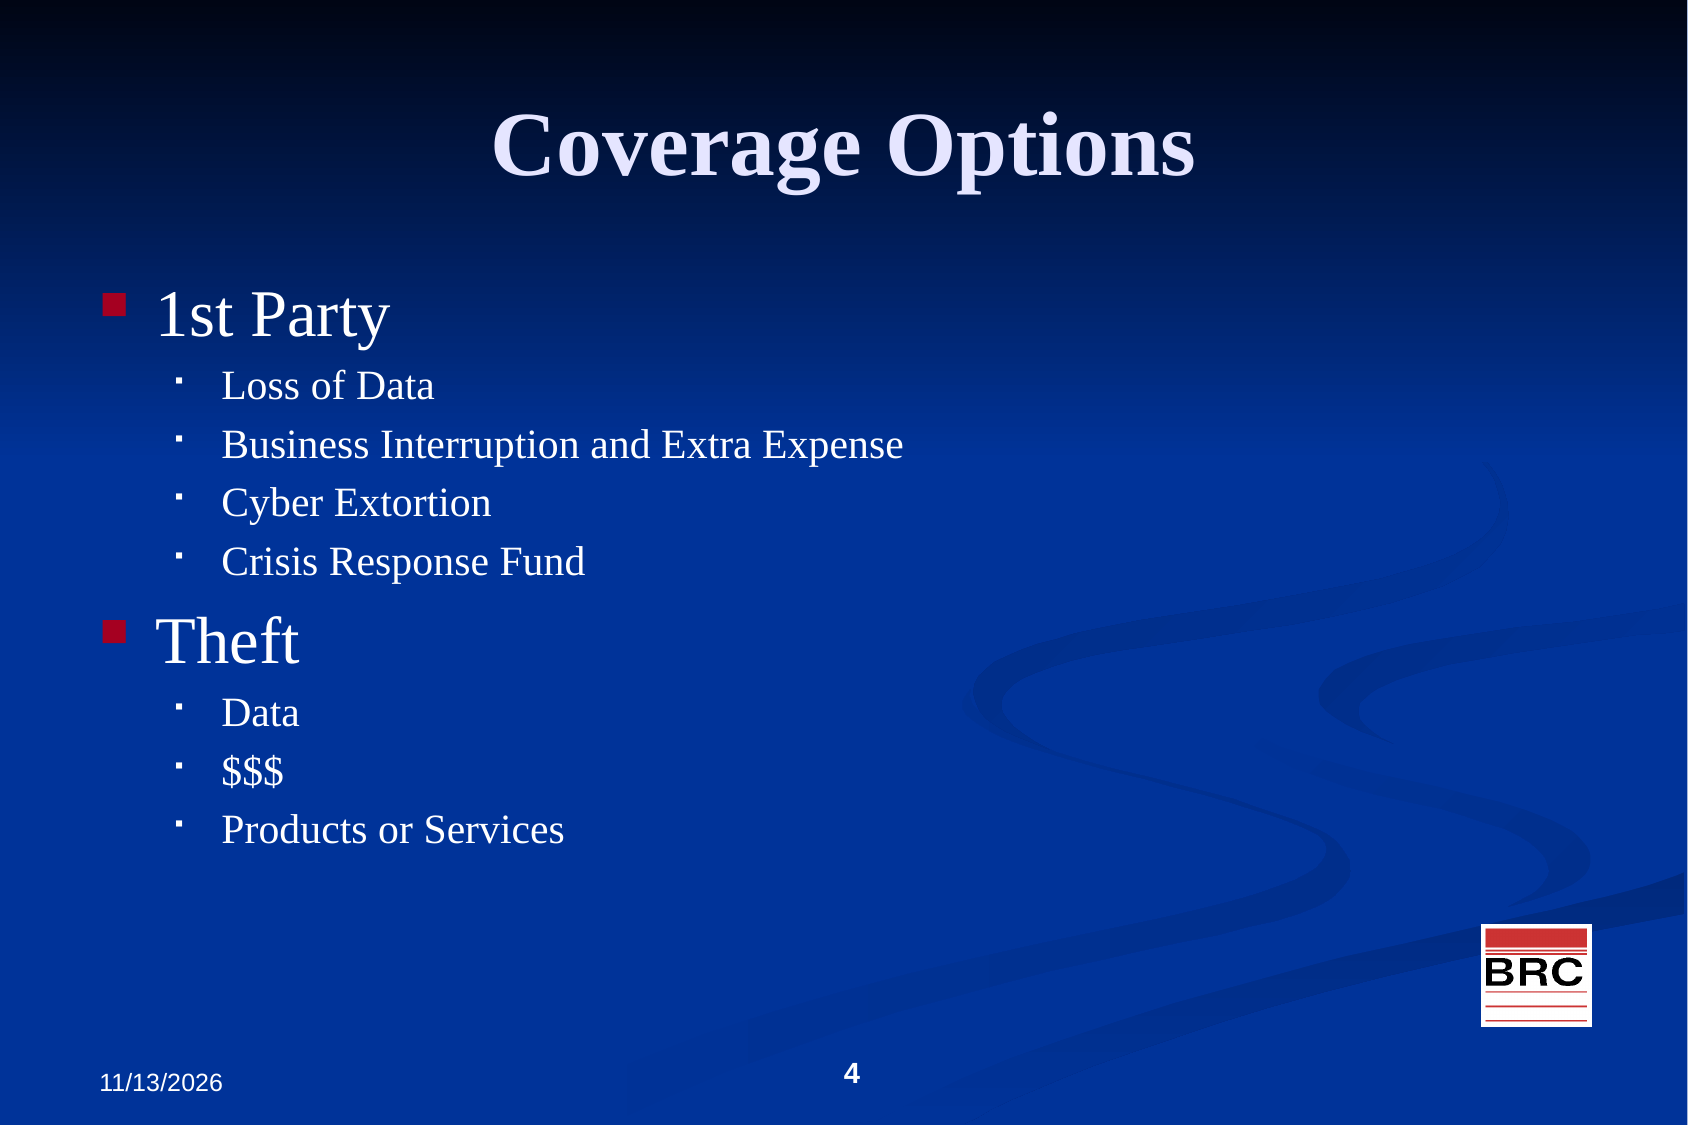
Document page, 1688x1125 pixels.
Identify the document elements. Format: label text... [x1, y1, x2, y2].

picture [1481, 953, 1592, 1027]
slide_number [84, 1025, 479, 1104]
slide_number 4 [480, 1046, 876, 1125]
list 1st Party Loss of Data Business Interruption and Extra Expense Cyber Extortion Crisis Response Fund Theft Data $$$ Products or Services [84, 262, 1604, 953]
title Coverage Options [84, 44, 1604, 233]
